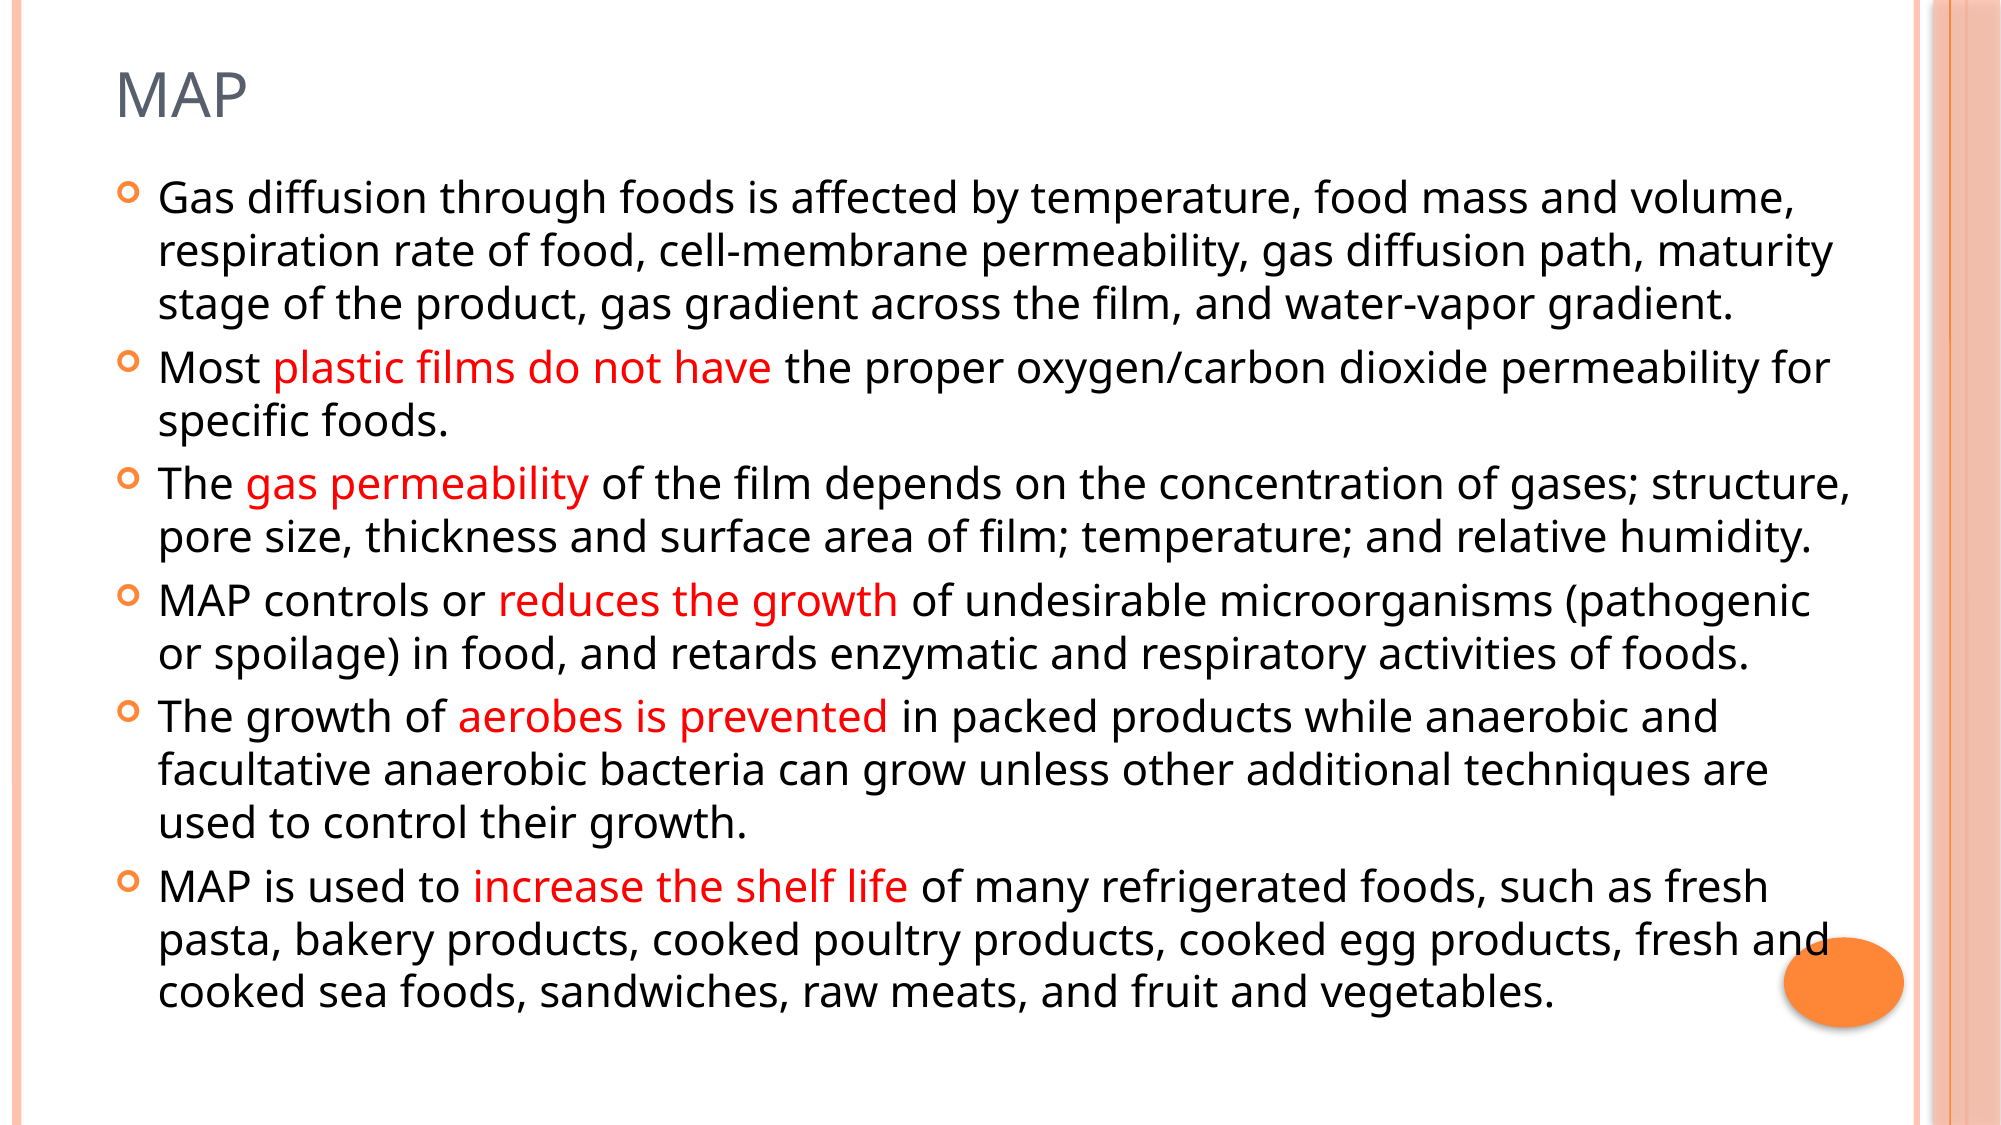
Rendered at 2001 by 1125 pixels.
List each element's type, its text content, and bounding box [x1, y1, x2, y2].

title MAP [99, 45, 1734, 138]
list Gas diffusion through foods is affected by temperature, food mass and volume, respiration rate of food, cell-membrane permeability, gas diffusion path, maturity stage of the product, gas gradient across the film, and water-vapor gradient. Most plastic films do not have the proper oxygen/carbon dioxide permeability for specific foods. The gas permeability of the film depends on the concentration of gases; structure, pore size, thickness and surface area of film; temperature; and relative humidity. MAP controls or reduces the growth of undesirable microorganisms (pathogenic or spoilage) in food, and retards enzymatic and respiratory activities of foods. The growth of aerobes is prevented in packed products while anaerobic and facultative anaerobic bacteria can grow unless other additional techniques are used to control their growth. MAP is used to increase the shelf life of many refrigerated foods, such as fresh pasta, bakery products, cooked poultry products, cooked egg products, fresh and cooked sea foods, sandwiches, raw meats, and fruit and vegetables. [99, 162, 1875, 1062]
